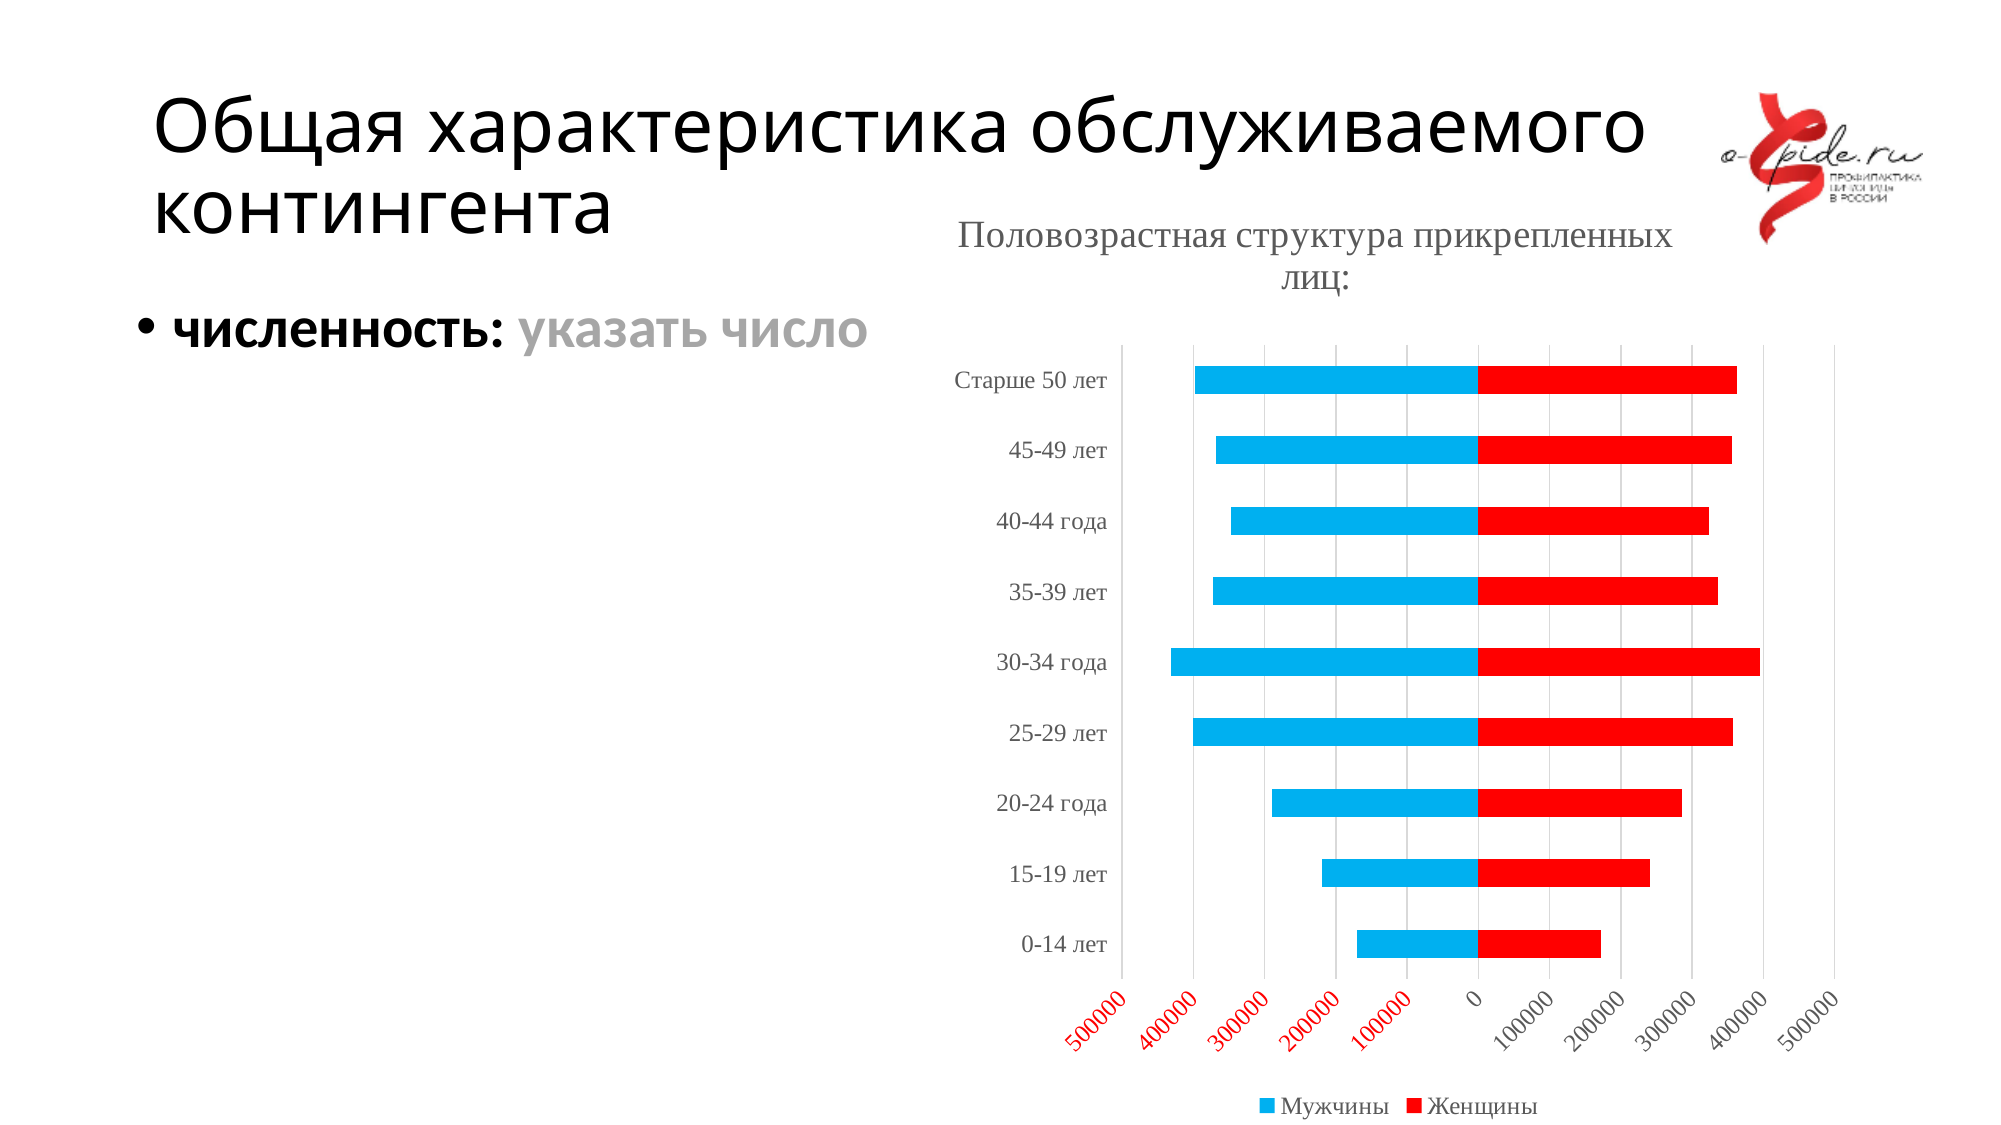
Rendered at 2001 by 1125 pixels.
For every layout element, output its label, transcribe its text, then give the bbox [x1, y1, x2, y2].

picture [1721, 92, 1923, 245]
chart [935, 191, 1863, 1125]
title Общая характеристика обслуживаемого контингента [137, 59, 1794, 278]
list численность: указать число [121, 290, 930, 1004]
